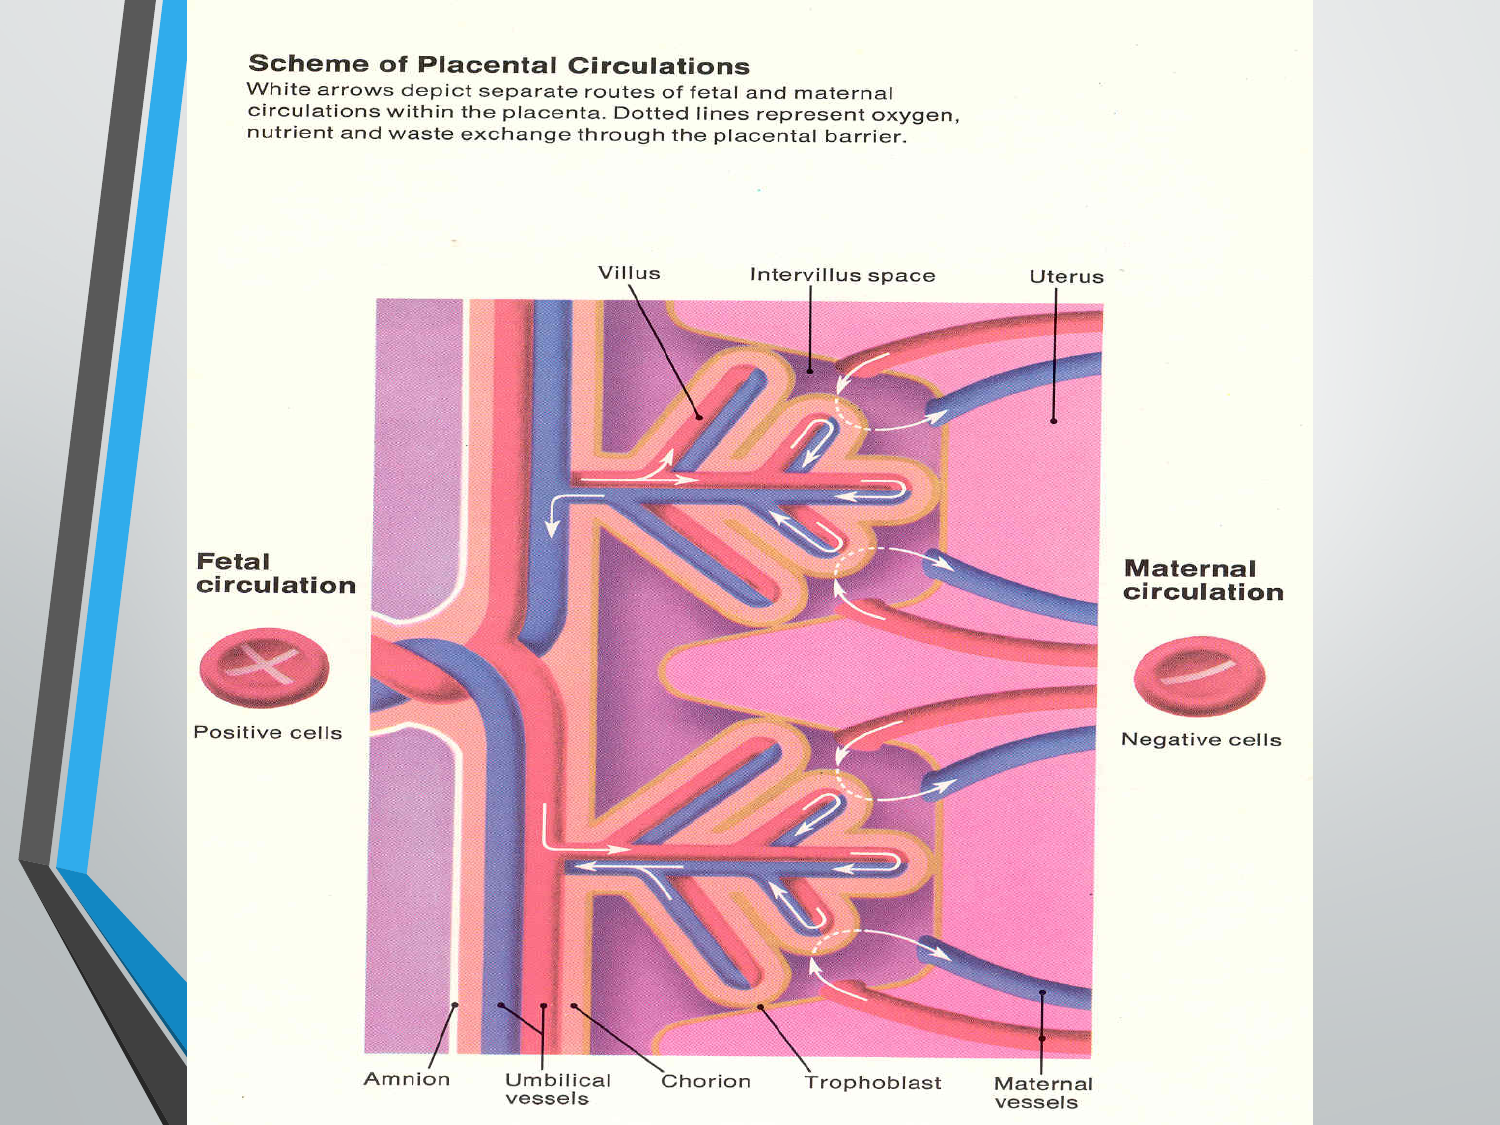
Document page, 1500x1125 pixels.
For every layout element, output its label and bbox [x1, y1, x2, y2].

picture [187, 0, 1313, 1125]
